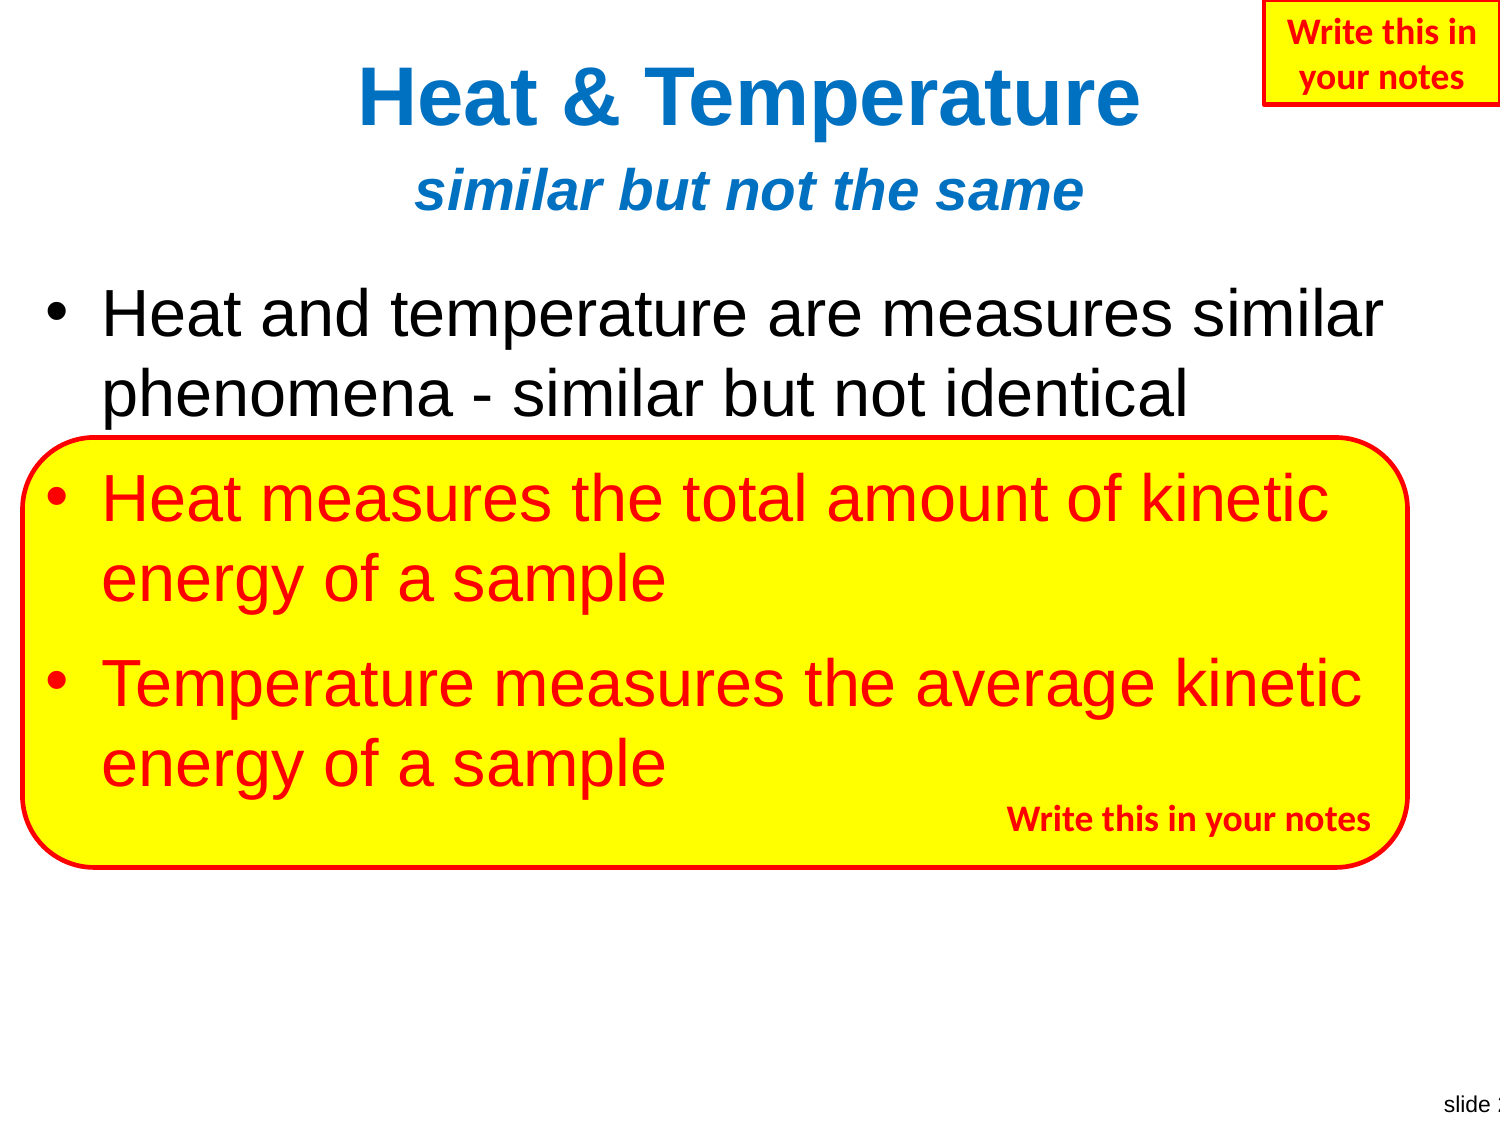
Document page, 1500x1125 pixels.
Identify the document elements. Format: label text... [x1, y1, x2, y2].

text_box Write this in your notes [20, 474, 29, 831]
title Heat & Temperature similar but not the same [29, 82, 1471, 203]
list Heat and temperature are measures similar phenomena - similar but not identical Heat measures the total amount of kinetic energy of a sample Temperature measures the average kinetic energy of a sample [29, 262, 1471, 1055]
text_box Write this in your notes [1264, 0, 1500, 105]
